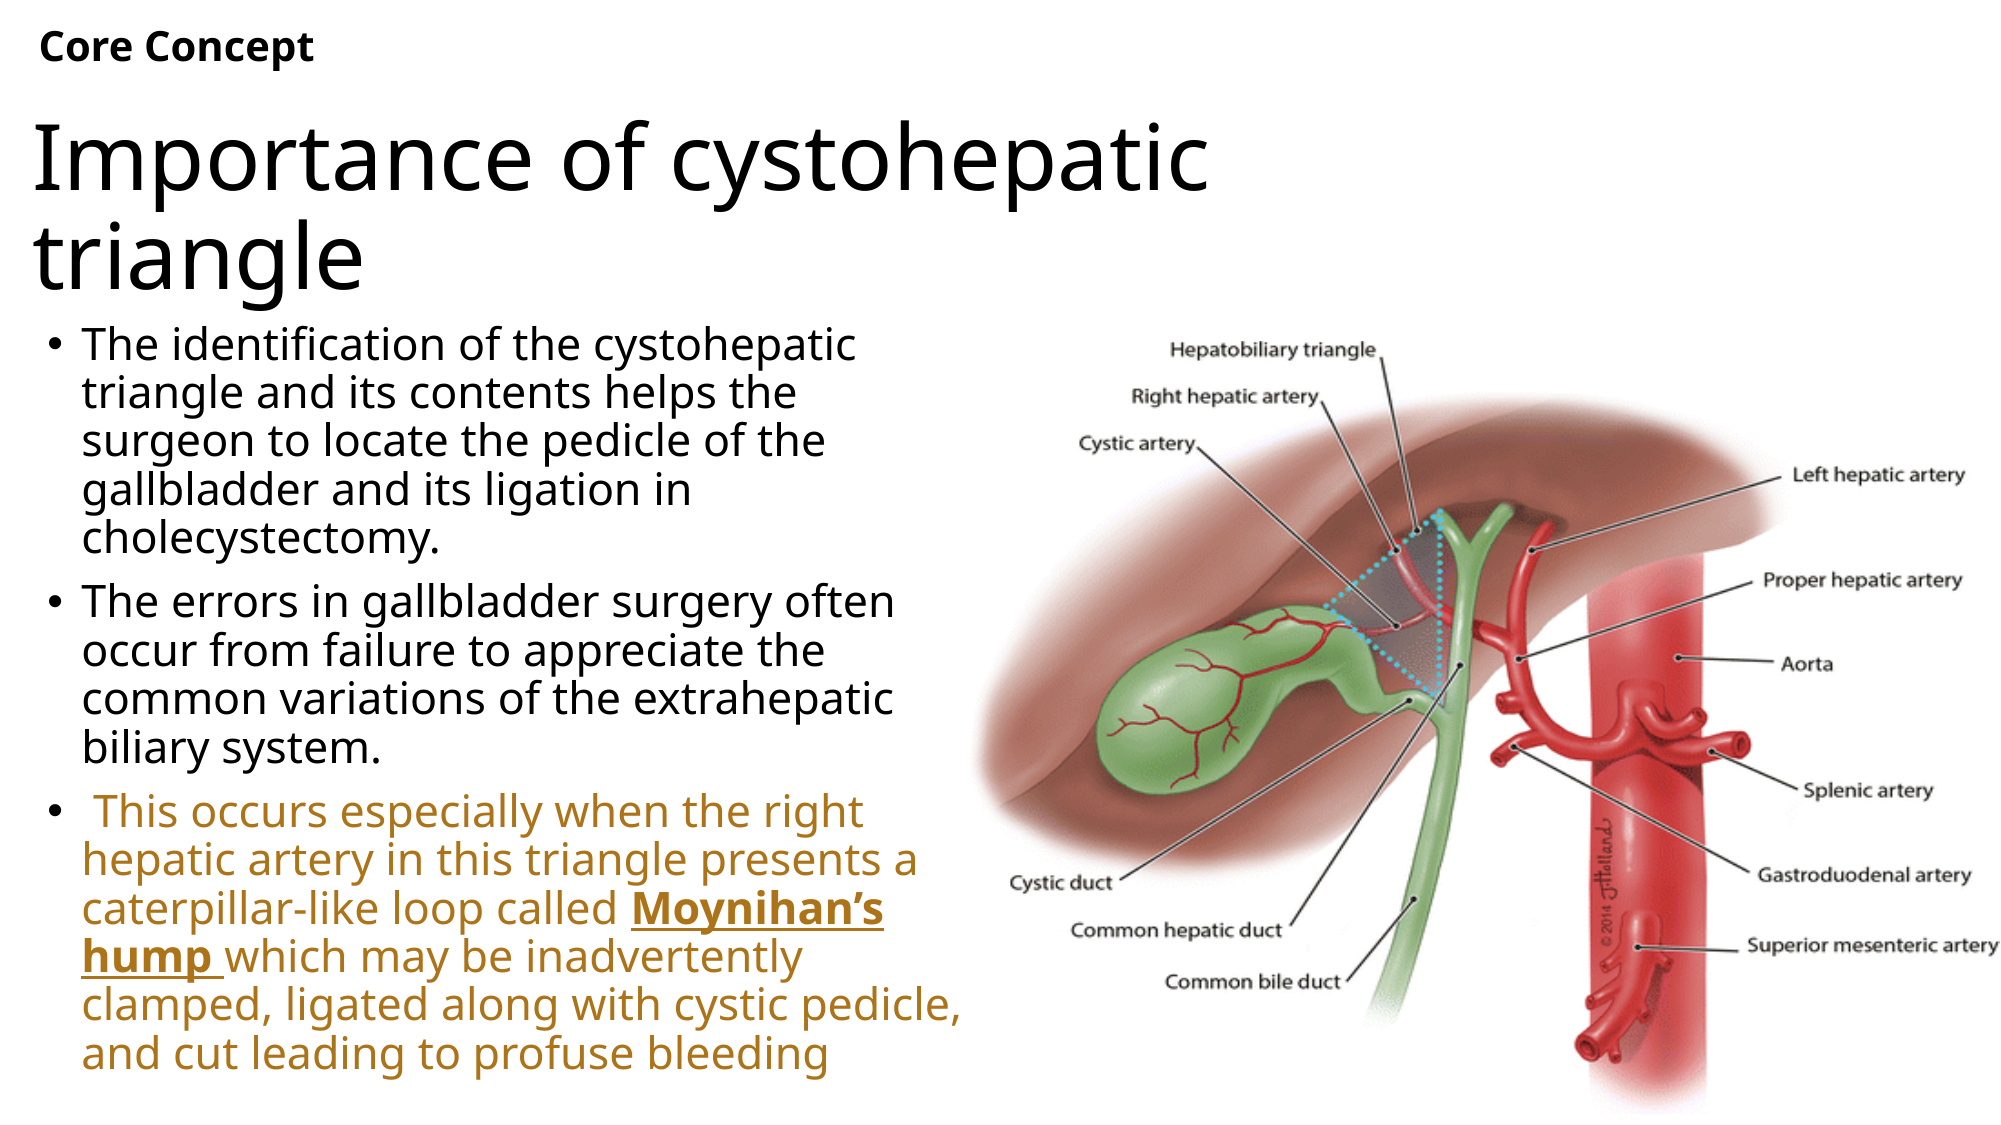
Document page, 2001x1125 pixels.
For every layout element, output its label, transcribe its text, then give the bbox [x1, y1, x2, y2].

title Importance of cystohepatic triangle [17, 106, 1580, 314]
text_box Core Concept [0, 6, 355, 83]
list The identification of the cystohepatic triangle and its contents helps the surgeon to locate the pedicle of the gallbladder and its ligation in cholecystectomy. The errors in gallbladder surgery often occur from failure to appreciate the common variations of the extrahepatic biliary system. This occurs especially when the right hepatic artery in this triangle presents a caterpillar-like loop called Moynihan’s hump which may be inadvertently clamped, ligated along with cystic pedicle, and cut leading to profuse bleeding [32, 313, 982, 1098]
picture [969, 340, 2000, 1114]
